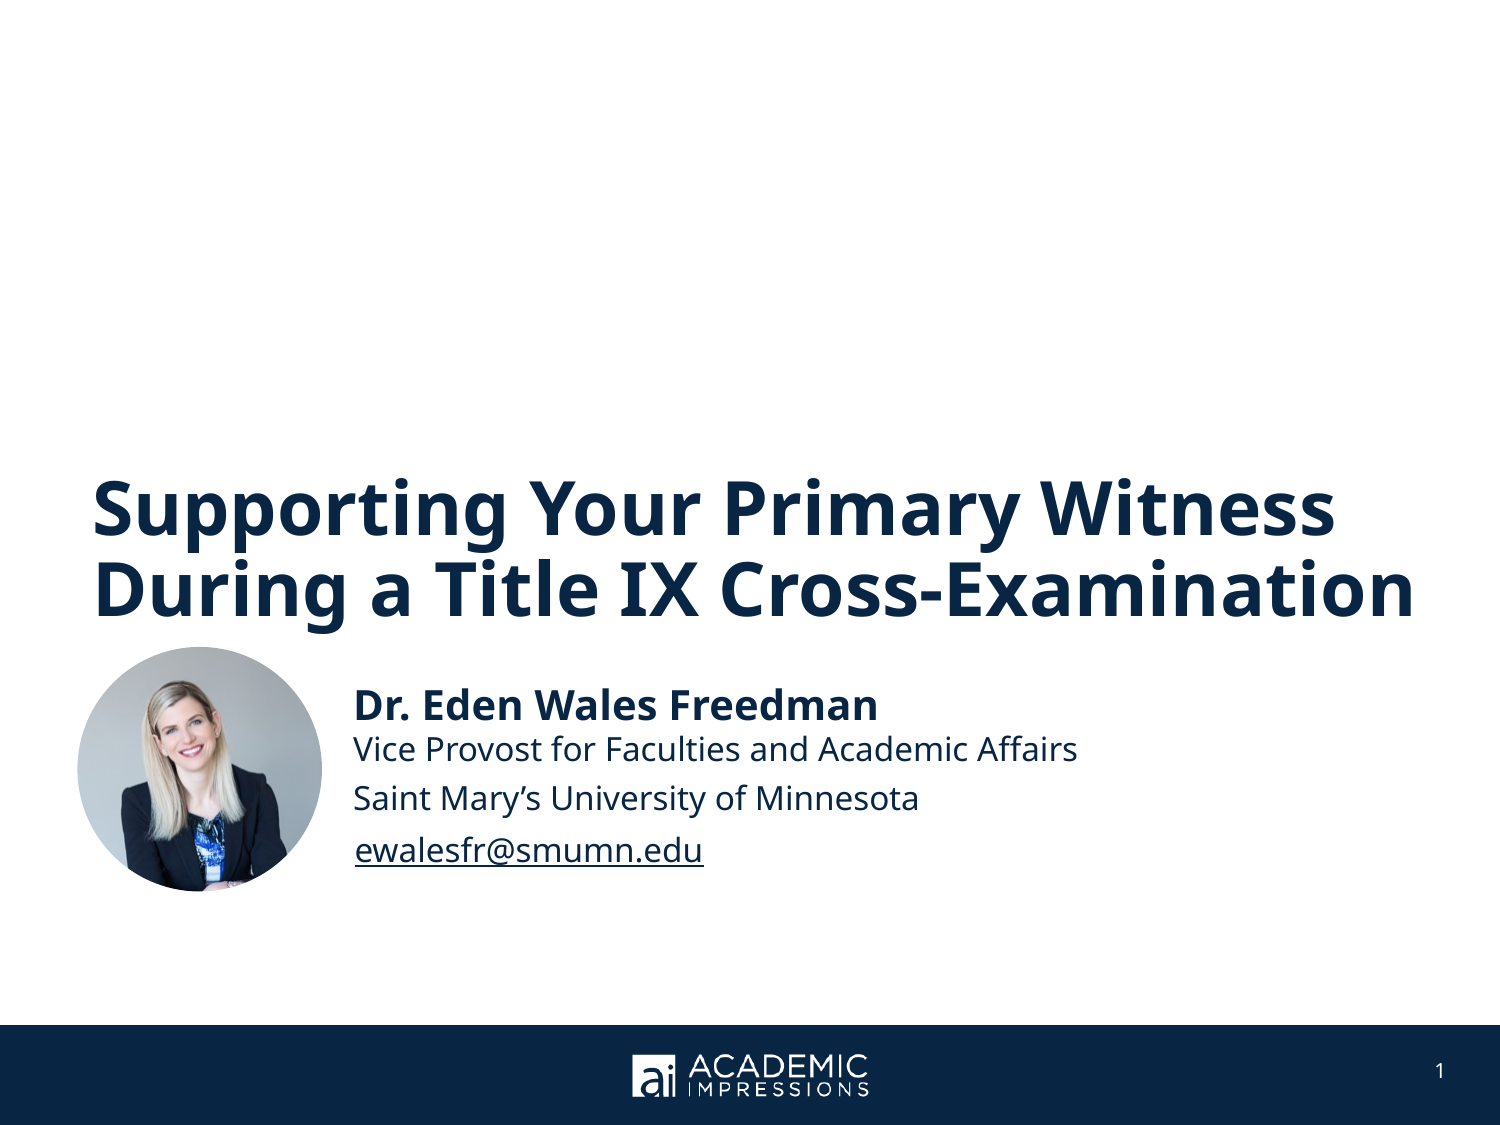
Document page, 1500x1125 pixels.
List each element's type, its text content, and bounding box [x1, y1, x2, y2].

list Vice Provost for Faculties and Academic Affairs [338, 725, 1355, 768]
picture [625, 1048, 875, 1102]
list Dr. Eden Wales Freedman [338, 677, 1355, 720]
text_box ewalesfr@smumn.edu [339, 822, 1357, 864]
title Supporting Your Primary Witness During a Title IX Cross-Examination [77, 463, 1462, 662]
picture [77, 646, 322, 892]
list Saint Mary’s University of Minnesota [338, 774, 1355, 816]
